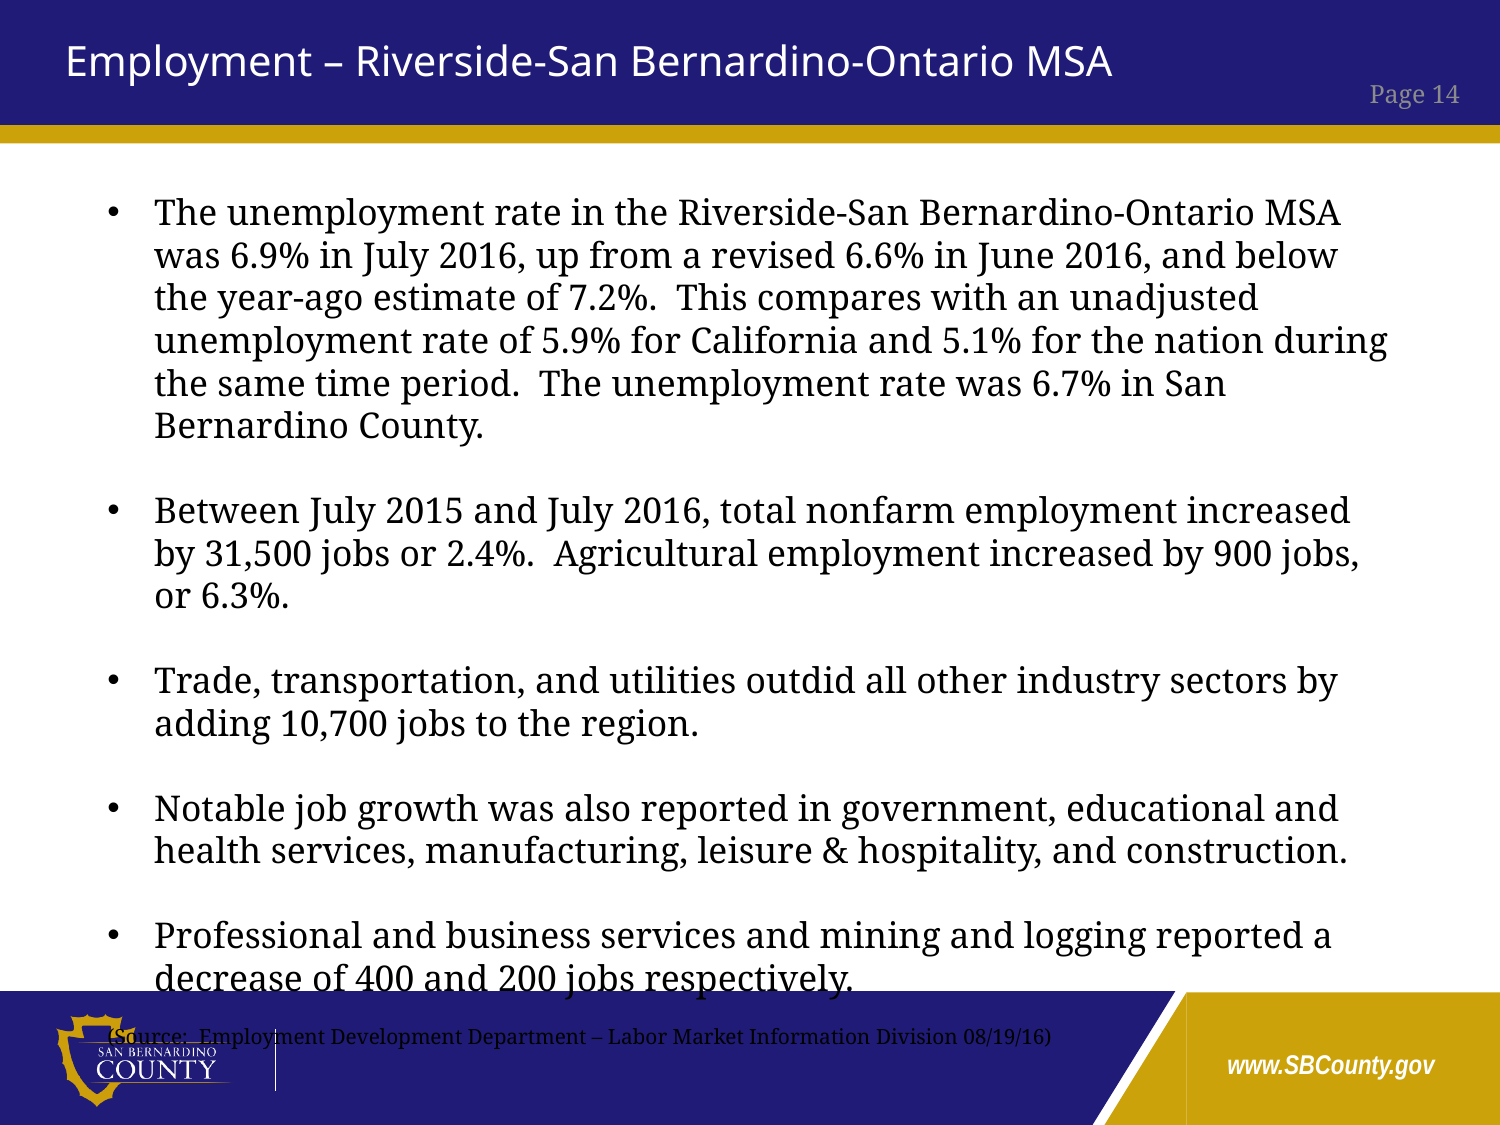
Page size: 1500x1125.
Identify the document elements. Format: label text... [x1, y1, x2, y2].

text_box The unemployment rate in the Riverside-San Bernardino-Ontario MSA was 6.9% in July 2016, up from a revised 6.6% in June 2016, and below the year-ago estimate of 7.2%. This compares with an unadjusted unemployment rate of 5.9% for California and 5.1% for the nation during the same time period. The unemployment rate was 6.7% in San Bernardino County. Between July 2015 and July 2016, total nonfarm employment increased by 31,500 jobs or 2.4%. Agricultural employment increased by 900 jobs, or 6.3%. Trade, transportation, and utilities outdid all other industry sectors by adding 10,700 jobs to the region. Notable job growth was also reported in government, educational and health services, manufacturing, leisure & hospitality, and construction. Professional and business services and mining and logging reported a decrease of 400 and 200 jobs respectively. (Source: Employment Development Department – Labor Market Information Division 08/19/16) [92, 183, 1405, 989]
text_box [0, 0, 1500, 144]
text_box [0, 990, 1500, 1125]
